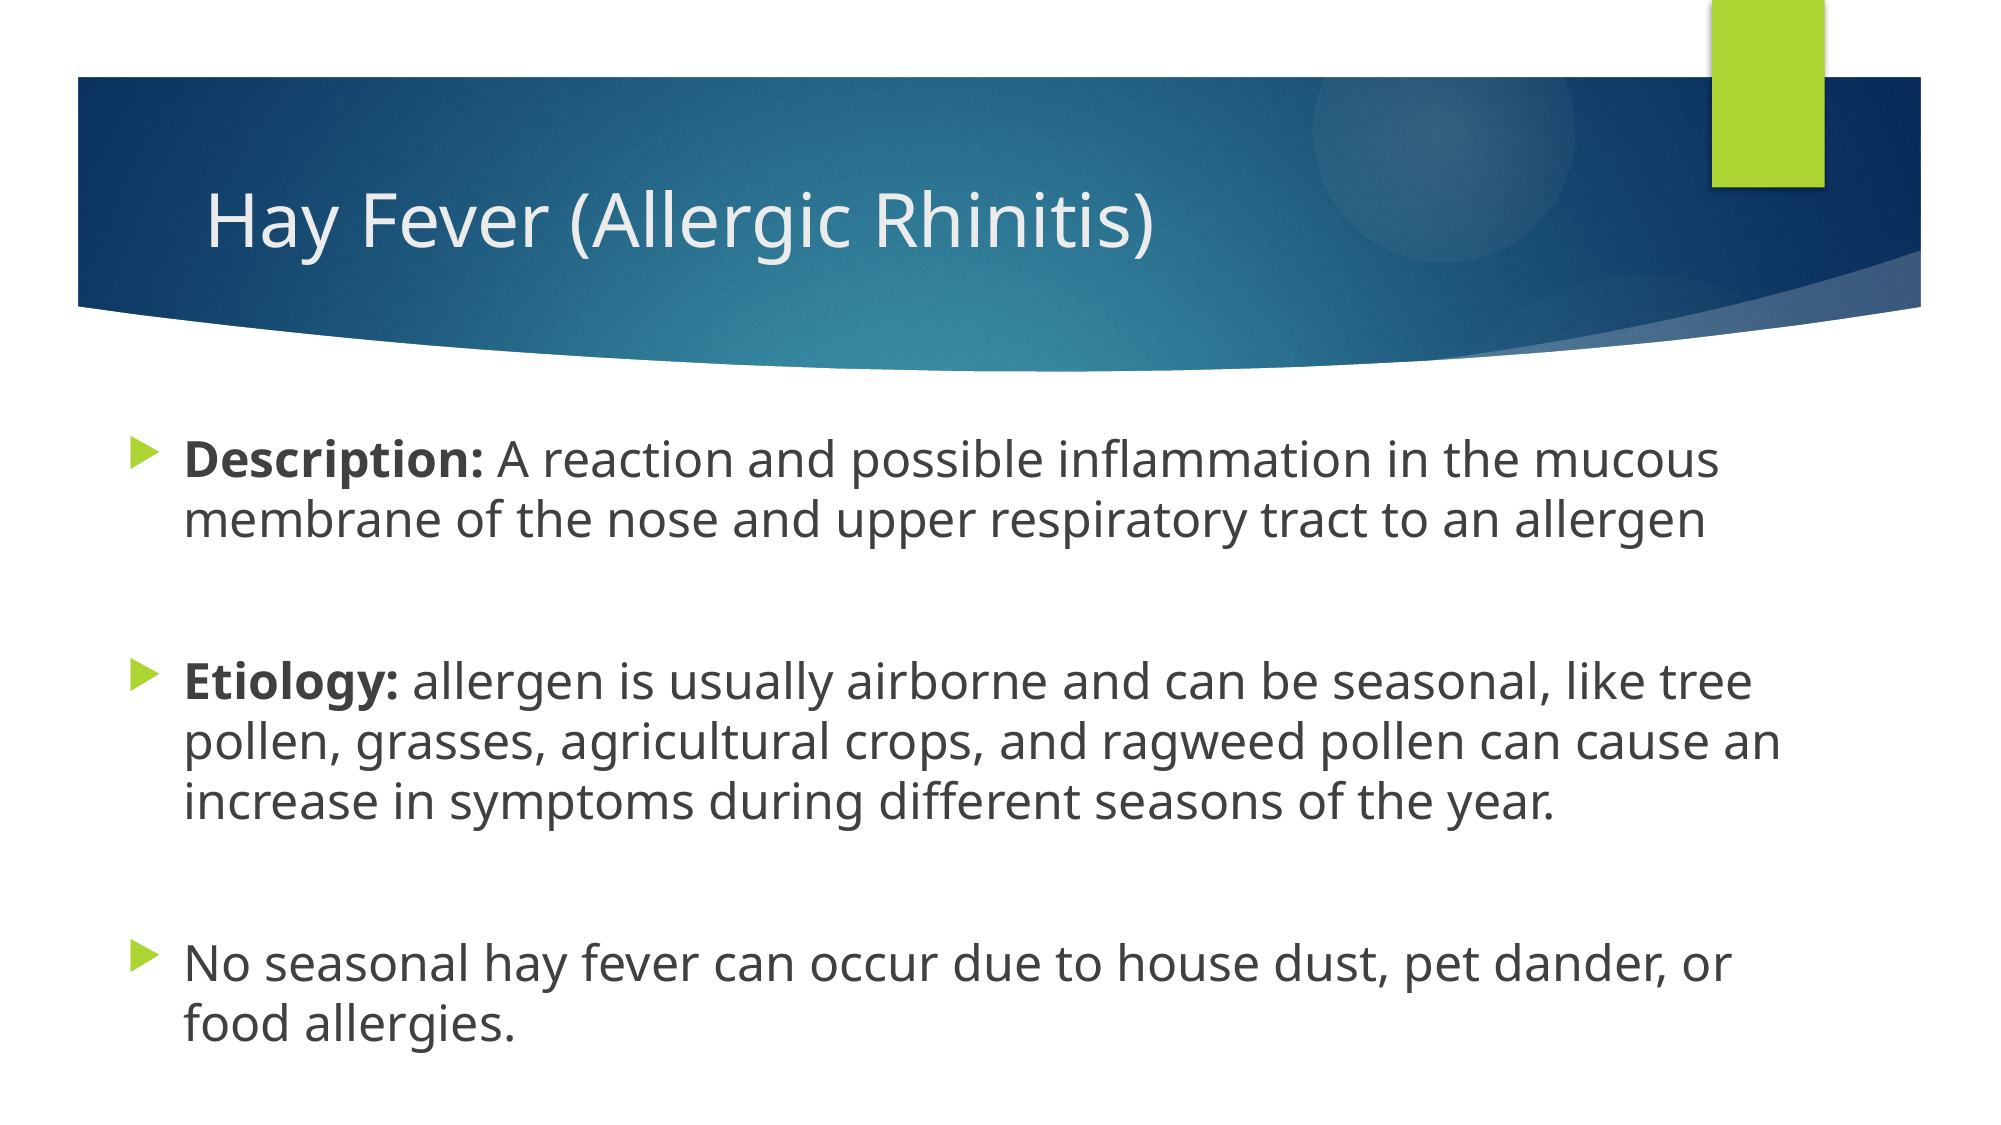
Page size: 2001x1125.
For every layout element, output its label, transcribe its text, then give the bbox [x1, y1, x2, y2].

title Hay Fever (Allergic Rhinitis) [189, 159, 1627, 276]
list Description: A reaction and possible inflammation in the mucous membrane of the nose and upper respiratory tract to an allergen Etiology: allergen is usually airborne and can be seasonal, like tree pollen, grasses, agricultural crops, and ragweed pollen can cause an increase in symptoms during different seasons of the year. No seasonal hay fever can occur due to house dust, pet dander, or food allergies. [111, 420, 1868, 1064]
